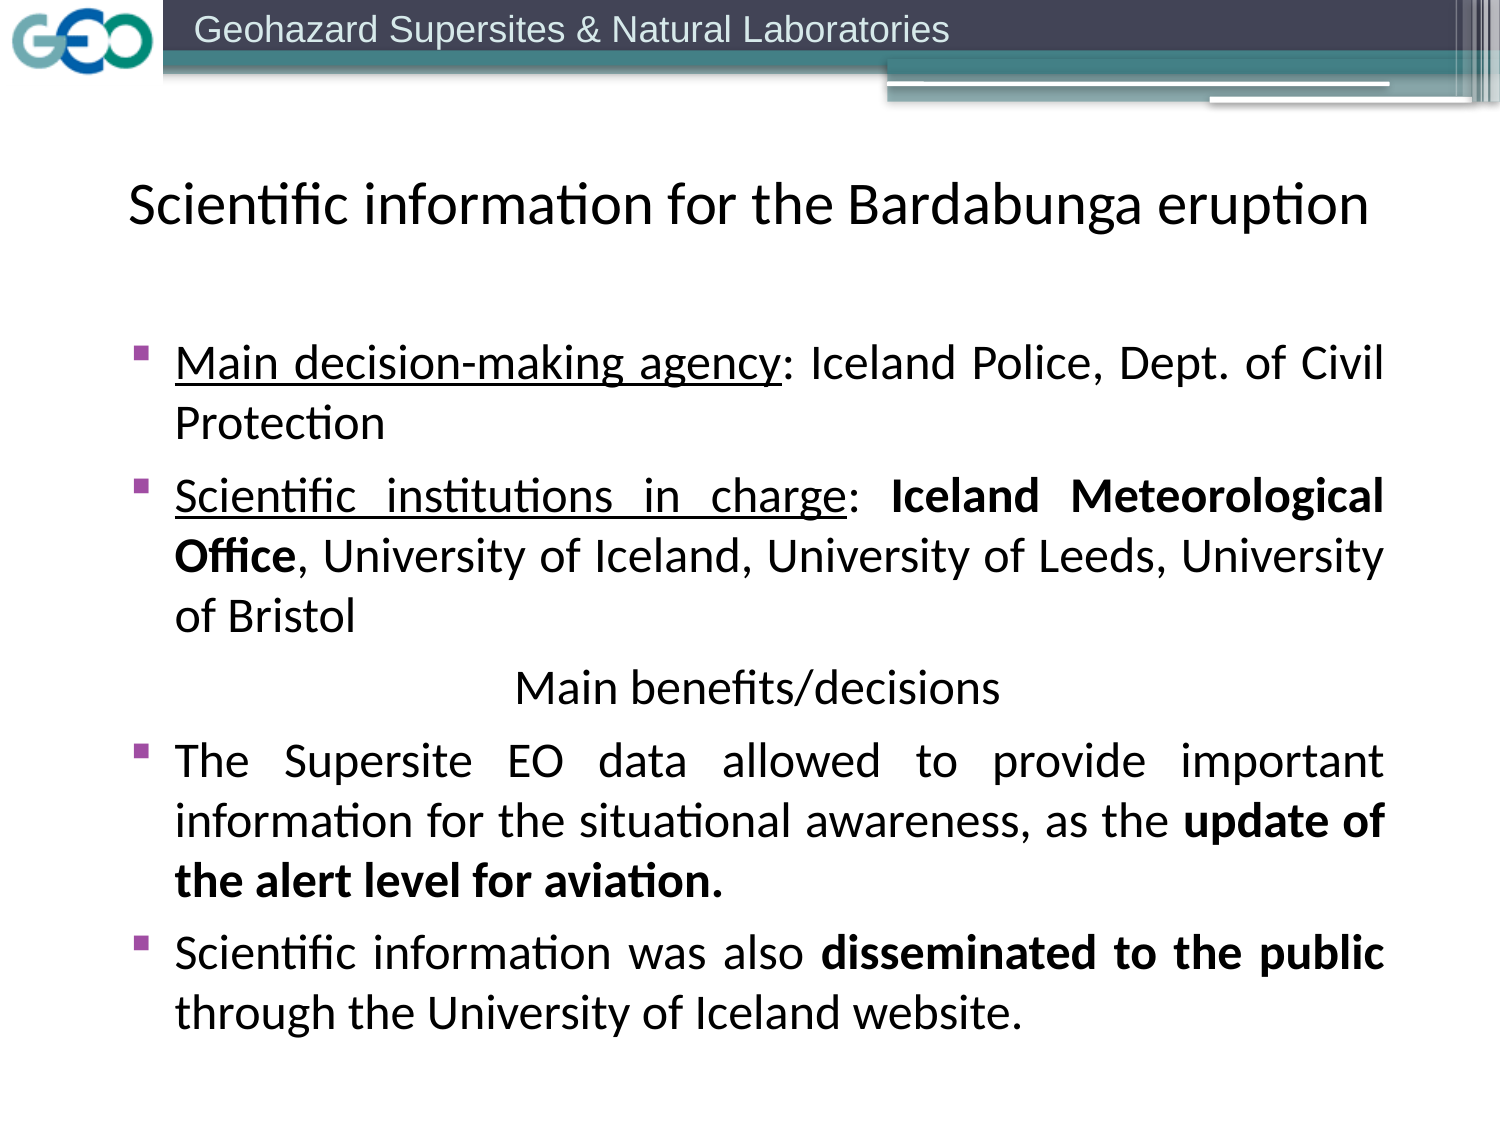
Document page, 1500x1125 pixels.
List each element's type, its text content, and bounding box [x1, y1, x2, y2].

text_box Main decision-making agency: Iceland Police, Dept. of Civil Protection Scientific institutions in charge: Iceland Meteorological Office, University of Iceland, University of Leeds, University of Bristol Main benefits/decisions The Supersite EO data allowed to provide important information for the situational awareness, as the update of the alert level for aviation. Scientific information was also disseminated to the public through the University of Iceland website. [99, 249, 1400, 850]
picture [0, 0, 163, 85]
text_box Scientific information for the Bardabunga eruption [87, 124, 1413, 275]
